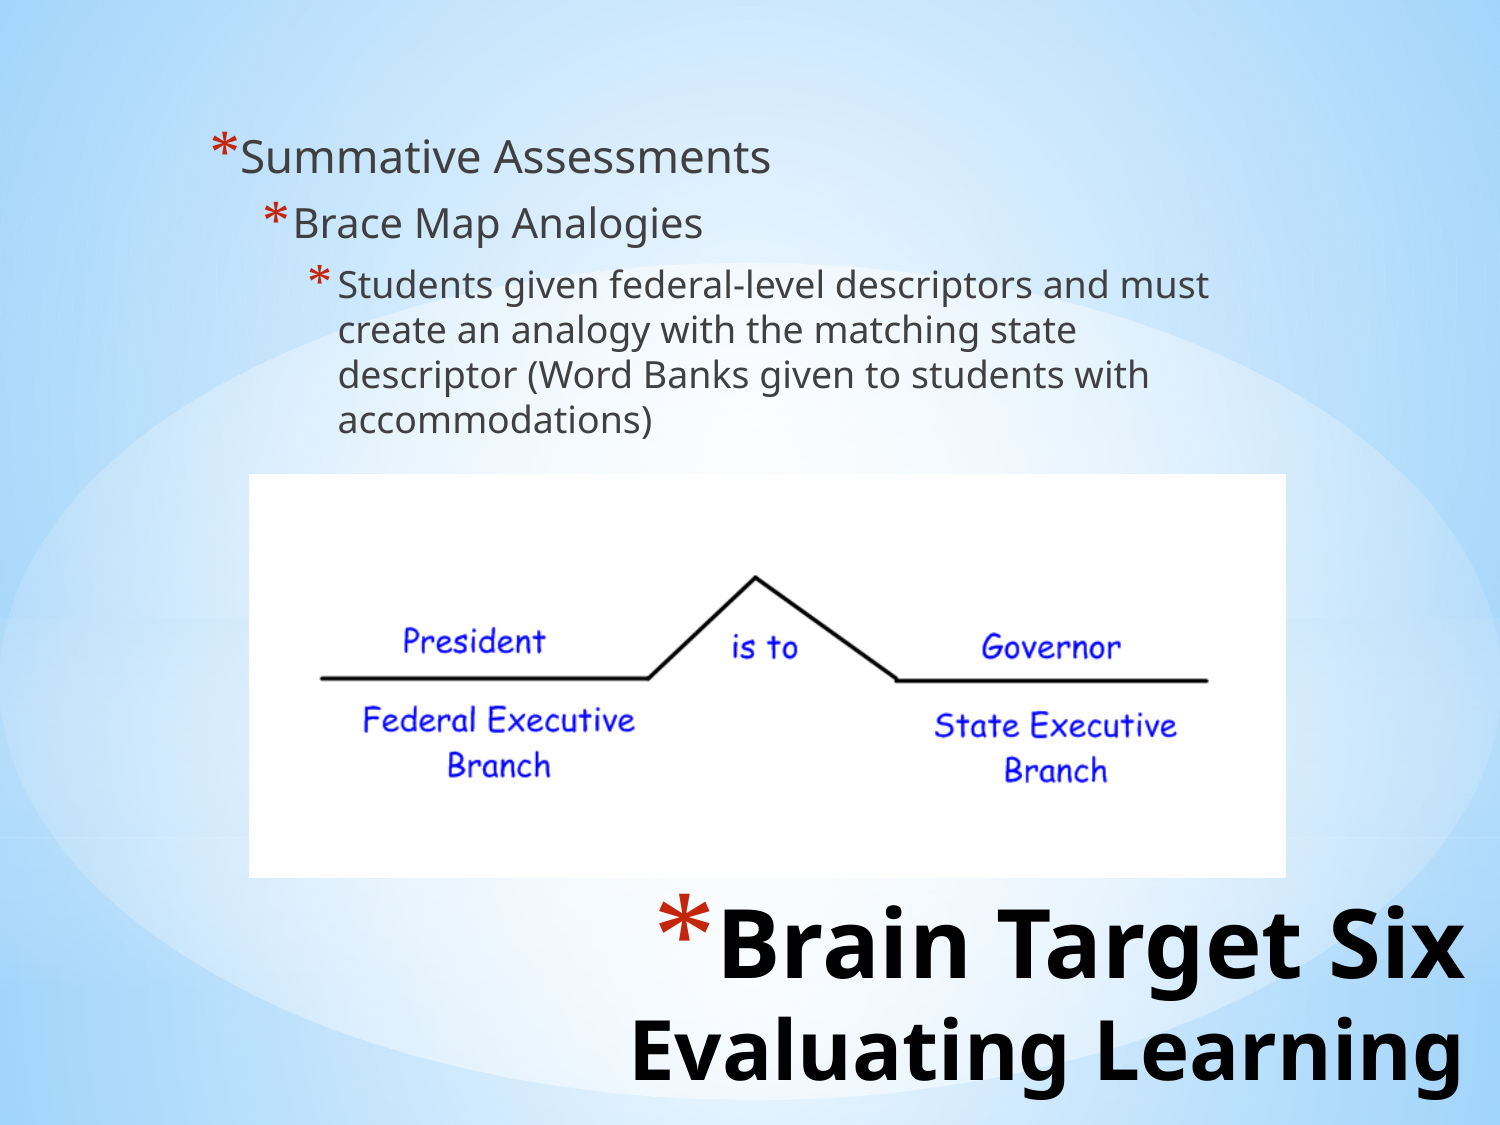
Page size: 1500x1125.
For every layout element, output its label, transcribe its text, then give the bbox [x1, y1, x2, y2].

picture [249, 474, 1287, 879]
title Brain Target Six Evaluating Learning [412, 875, 1481, 1063]
list Summative Assessments Brace Map Analogies Students given federal-level descriptors and must create an analogy with the matching state descriptor (Word Banks given to students with accommodations) [187, 120, 1238, 690]
